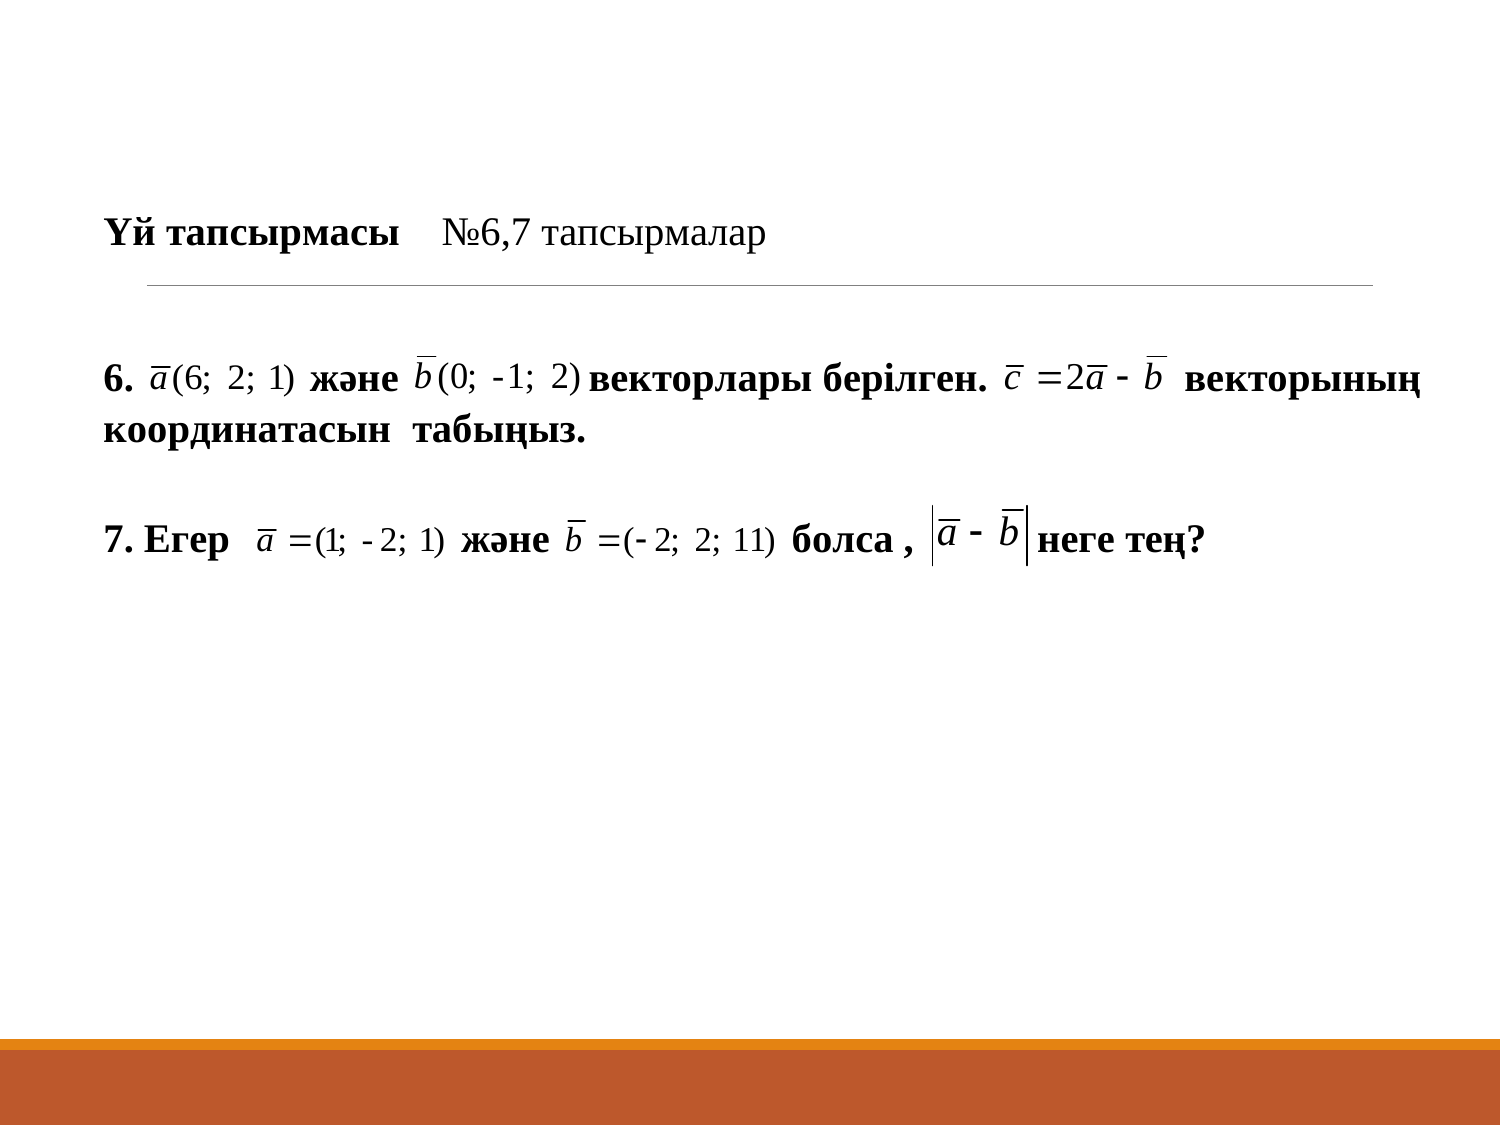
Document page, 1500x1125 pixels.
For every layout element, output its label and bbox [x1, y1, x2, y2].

picture [0, 207, 1463, 575]
